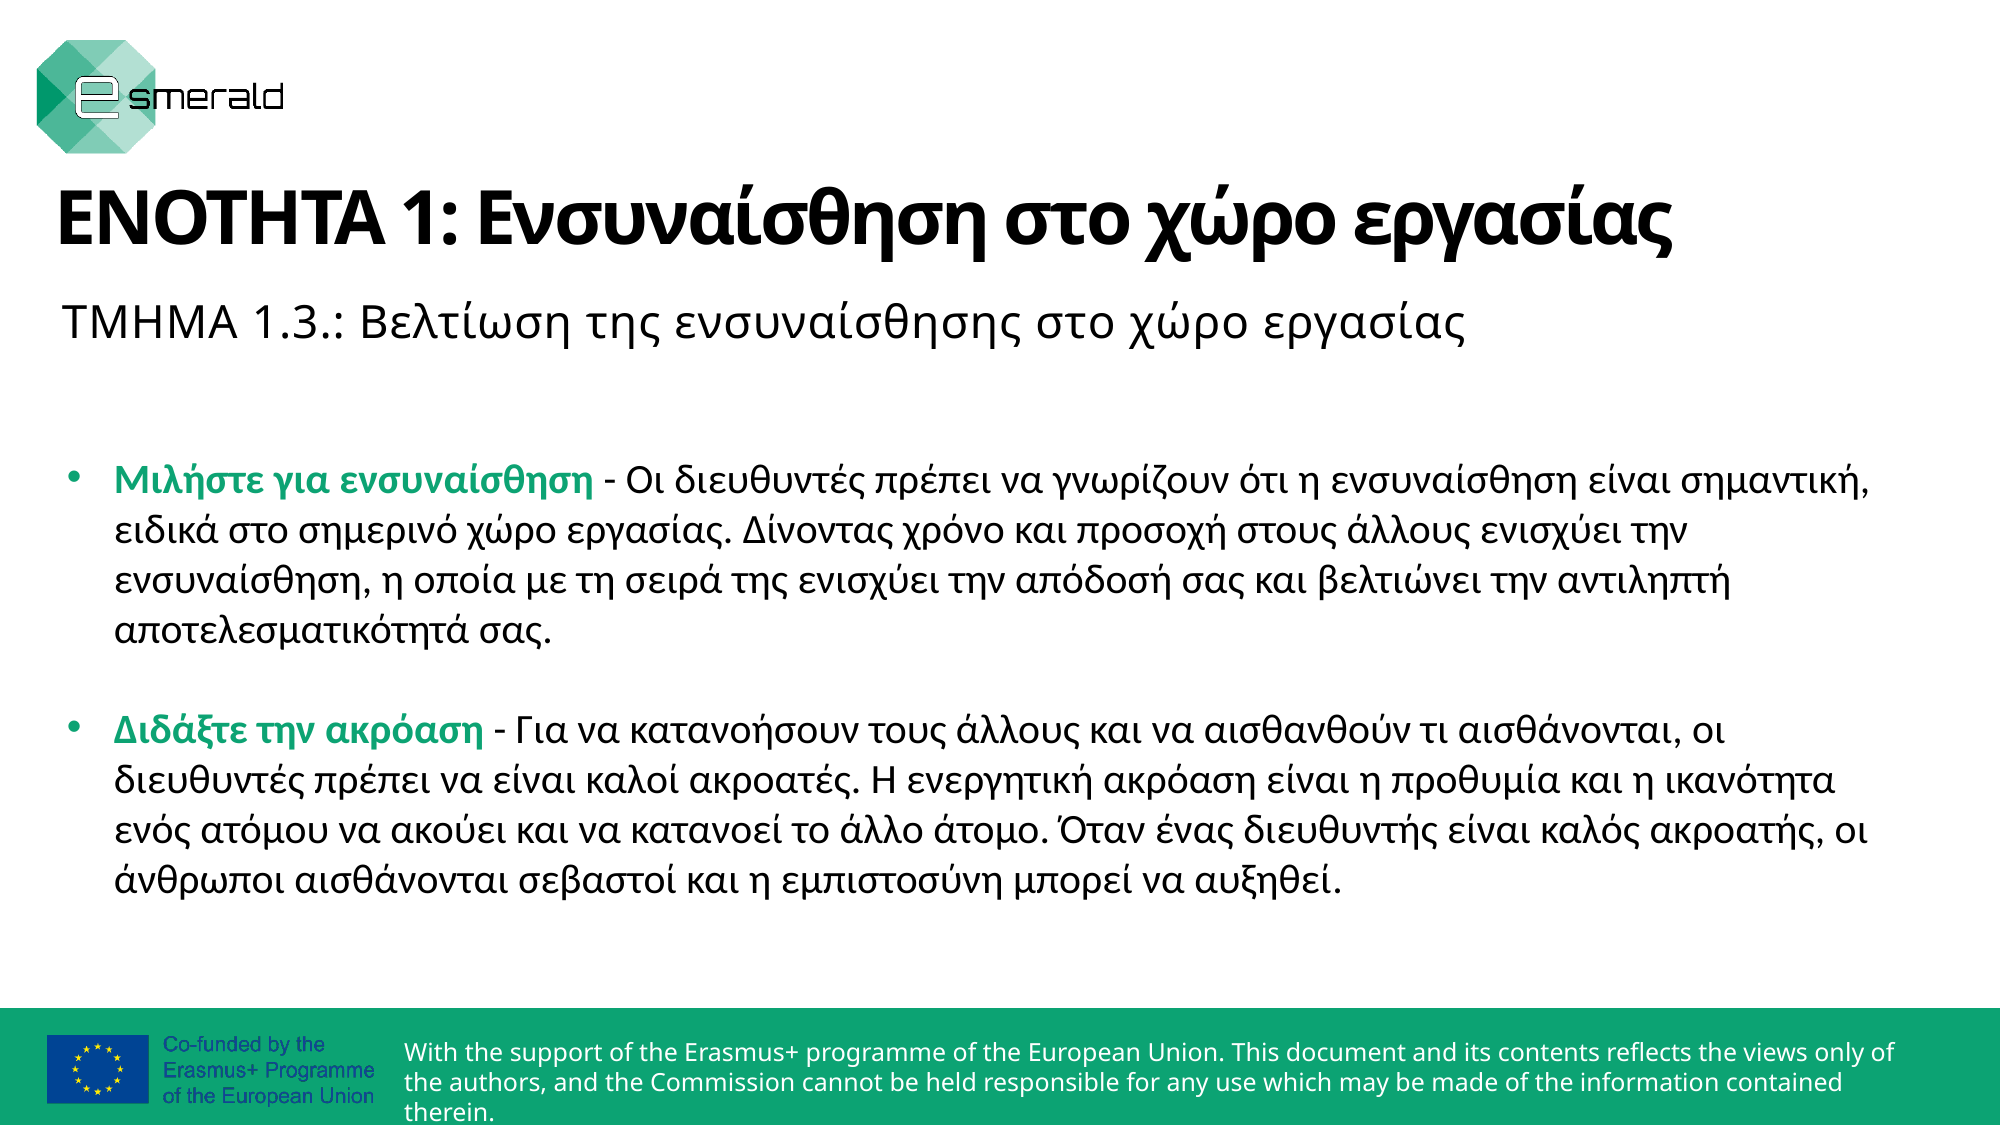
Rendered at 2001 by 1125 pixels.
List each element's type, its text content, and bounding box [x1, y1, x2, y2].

text_box ΕΝΟΤΗΤΑ 1: Ενσυναίσθηση στο χώρο εργασίας [52, 167, 1867, 260]
picture [15, 18, 302, 169]
text_box Μιλήστε για ενσυναίσθηση - Οι διευθυντές πρέπει να γνωρίζουν ότι η ενσυναίσθηση είναι σημαντική, ειδικά στο σημερινό χώρο εργασίας. Δίνοντας χρόνο και προσοχή στους άλλους ενισχύει την ενσυναίσθηση, η οποία με τη σειρά της ενισχύει την απόδοσή σας και βελτιώνει την αντιληπτή αποτελεσματικότητά σας. Διδάξτε την ακρόαση - Για να κατανοήσουν τους άλλους και να αισθανθούν τι αισθάνονται, οι διευθυντές πρέπει να είναι καλοί ακροατές. Η ενεργητική ακρόαση είναι η προθυμία και η ικανότητα ενός ατόμου να ακούει και να κατανοεί το άλλο άτομο. Όταν ένας διευθυντής είναι καλός ακροατής, οι άνθρωποι αισθάνονται σεβαστοί και η εμπιστοσύνη μπορεί να αυξηθεί. [52, 394, 1926, 959]
picture [47, 1035, 374, 1107]
text_box ΤΜΗΜΑ 1.3.: Βελτίωση της ενσυναίσθησης στο χώρο εργασίας [61, 290, 1661, 394]
